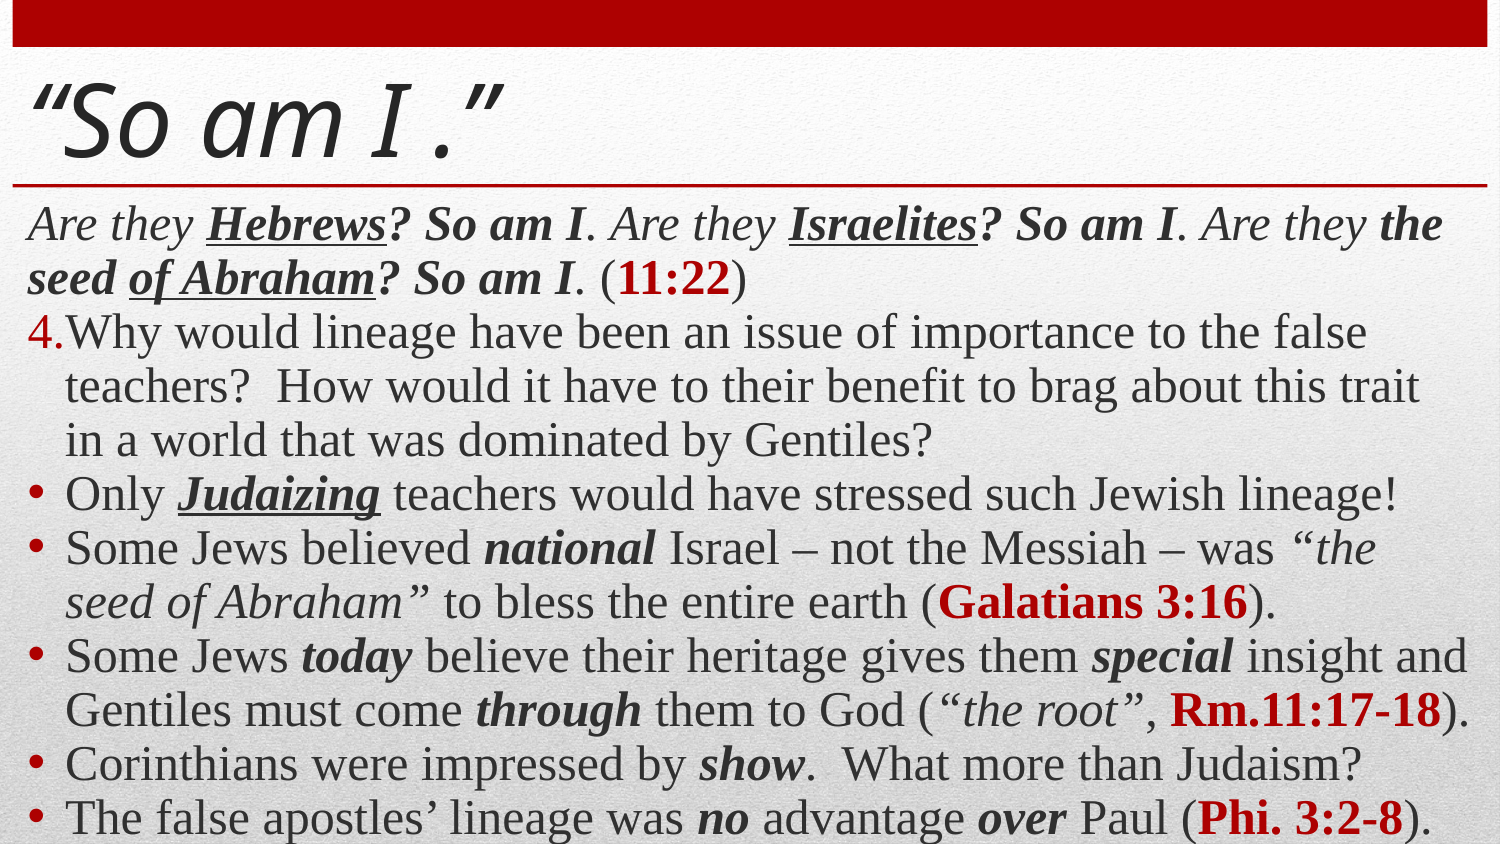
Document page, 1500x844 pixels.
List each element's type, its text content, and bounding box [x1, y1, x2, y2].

title “So am I .” [12, 46, 1488, 186]
list Are they Hebrews? So am I. Are they Israelites? So am I. Are they the seed of Abraham? So am I. (11:22) Why would lineage have been an issue of importance to the false teachers? How would it have to their benefit to brag about this trait in a world that was dominated by Gentiles? Only Judaizing teachers would have stressed such Jewish lineage! Some Jews believed national Israel – not the Messiah – was “the seed of Abraham” to bless the entire earth (Galatians 3:16). Some Jews today believe their heritage gives them special insight and Gentiles must come through them to God (“the root”, Rm.11:17-18). Corinthians were impressed by show. What more than Judaism? The false apostles’ lineage was no advantage over Paul (Phi. 3:2-8). [12, 189, 1488, 832]
